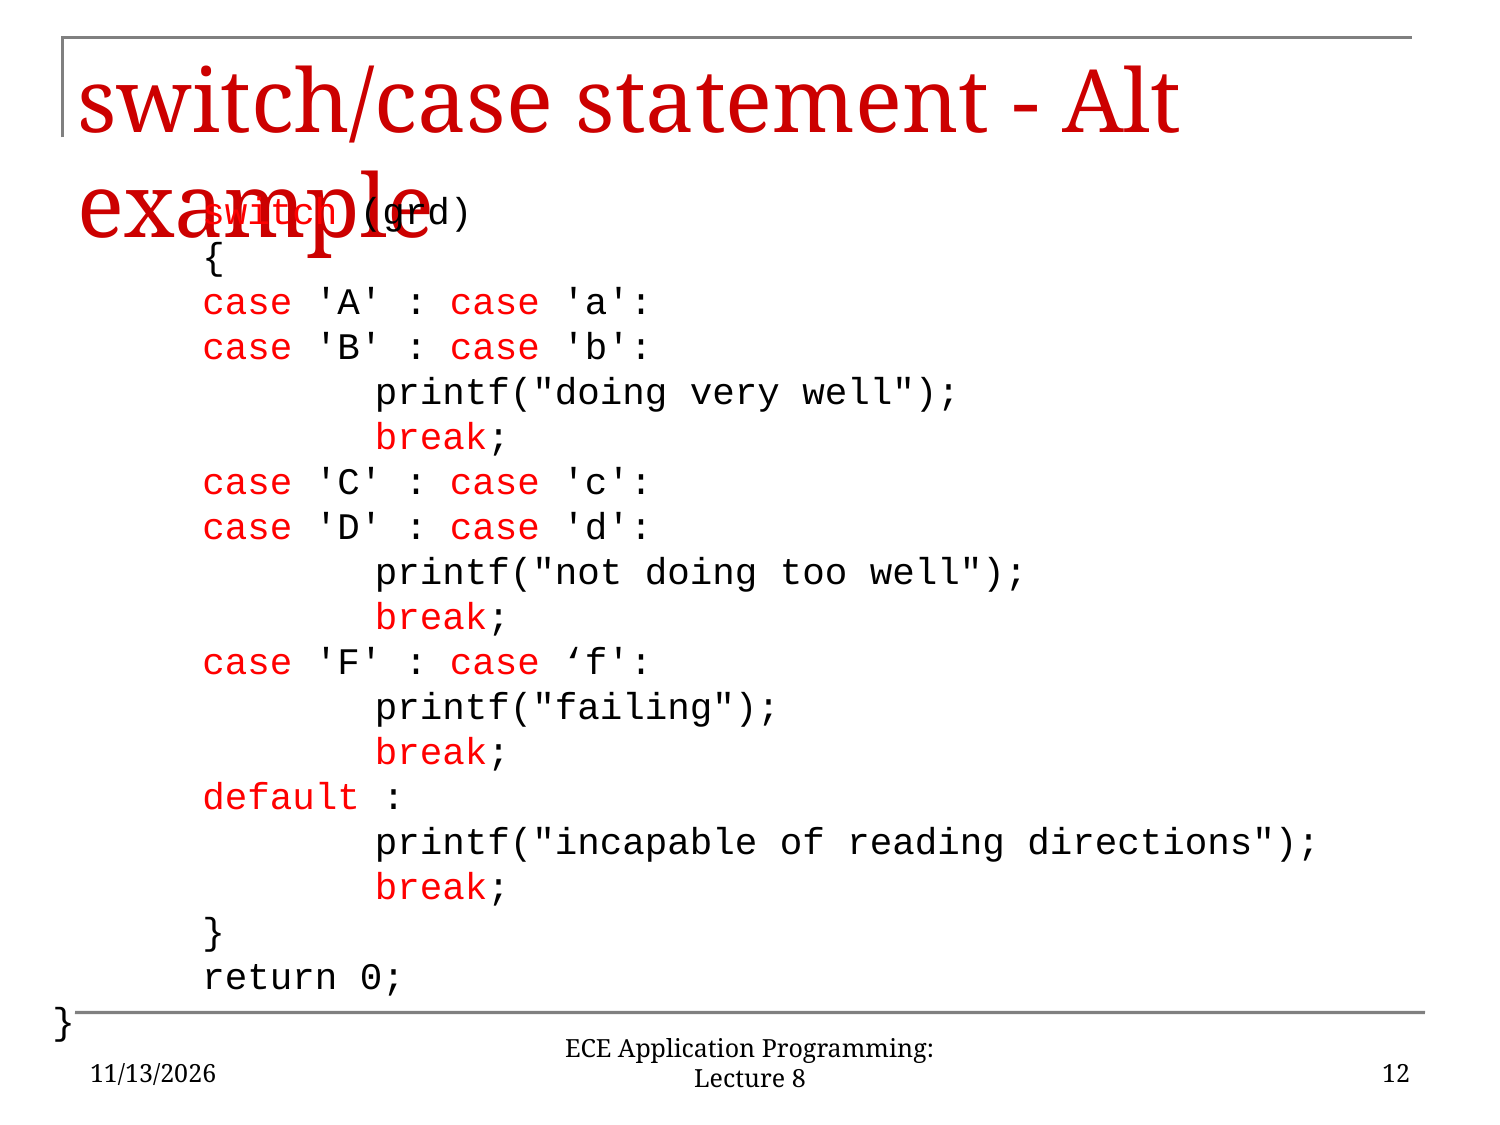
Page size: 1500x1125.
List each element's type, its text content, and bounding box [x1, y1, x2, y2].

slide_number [74, 1023, 426, 1100]
footer ECE Application Programming: Lecture 8 [512, 1024, 988, 1101]
title switch/case statement - Alt example [62, 37, 1500, 125]
slide_number 12 [1074, 1023, 1426, 1100]
text_box switch (grd) { case 'A' : case 'a': case 'B' : case 'b': printf("doing very well"); break; case 'C' : case 'c': case 'D' : case 'd': printf("not doing too well"); break; case 'F' : case ‘f': printf("failing"); break; default : printf("incapable of reading directions"); break; } return 0; } [37, 179, 1463, 1050]
